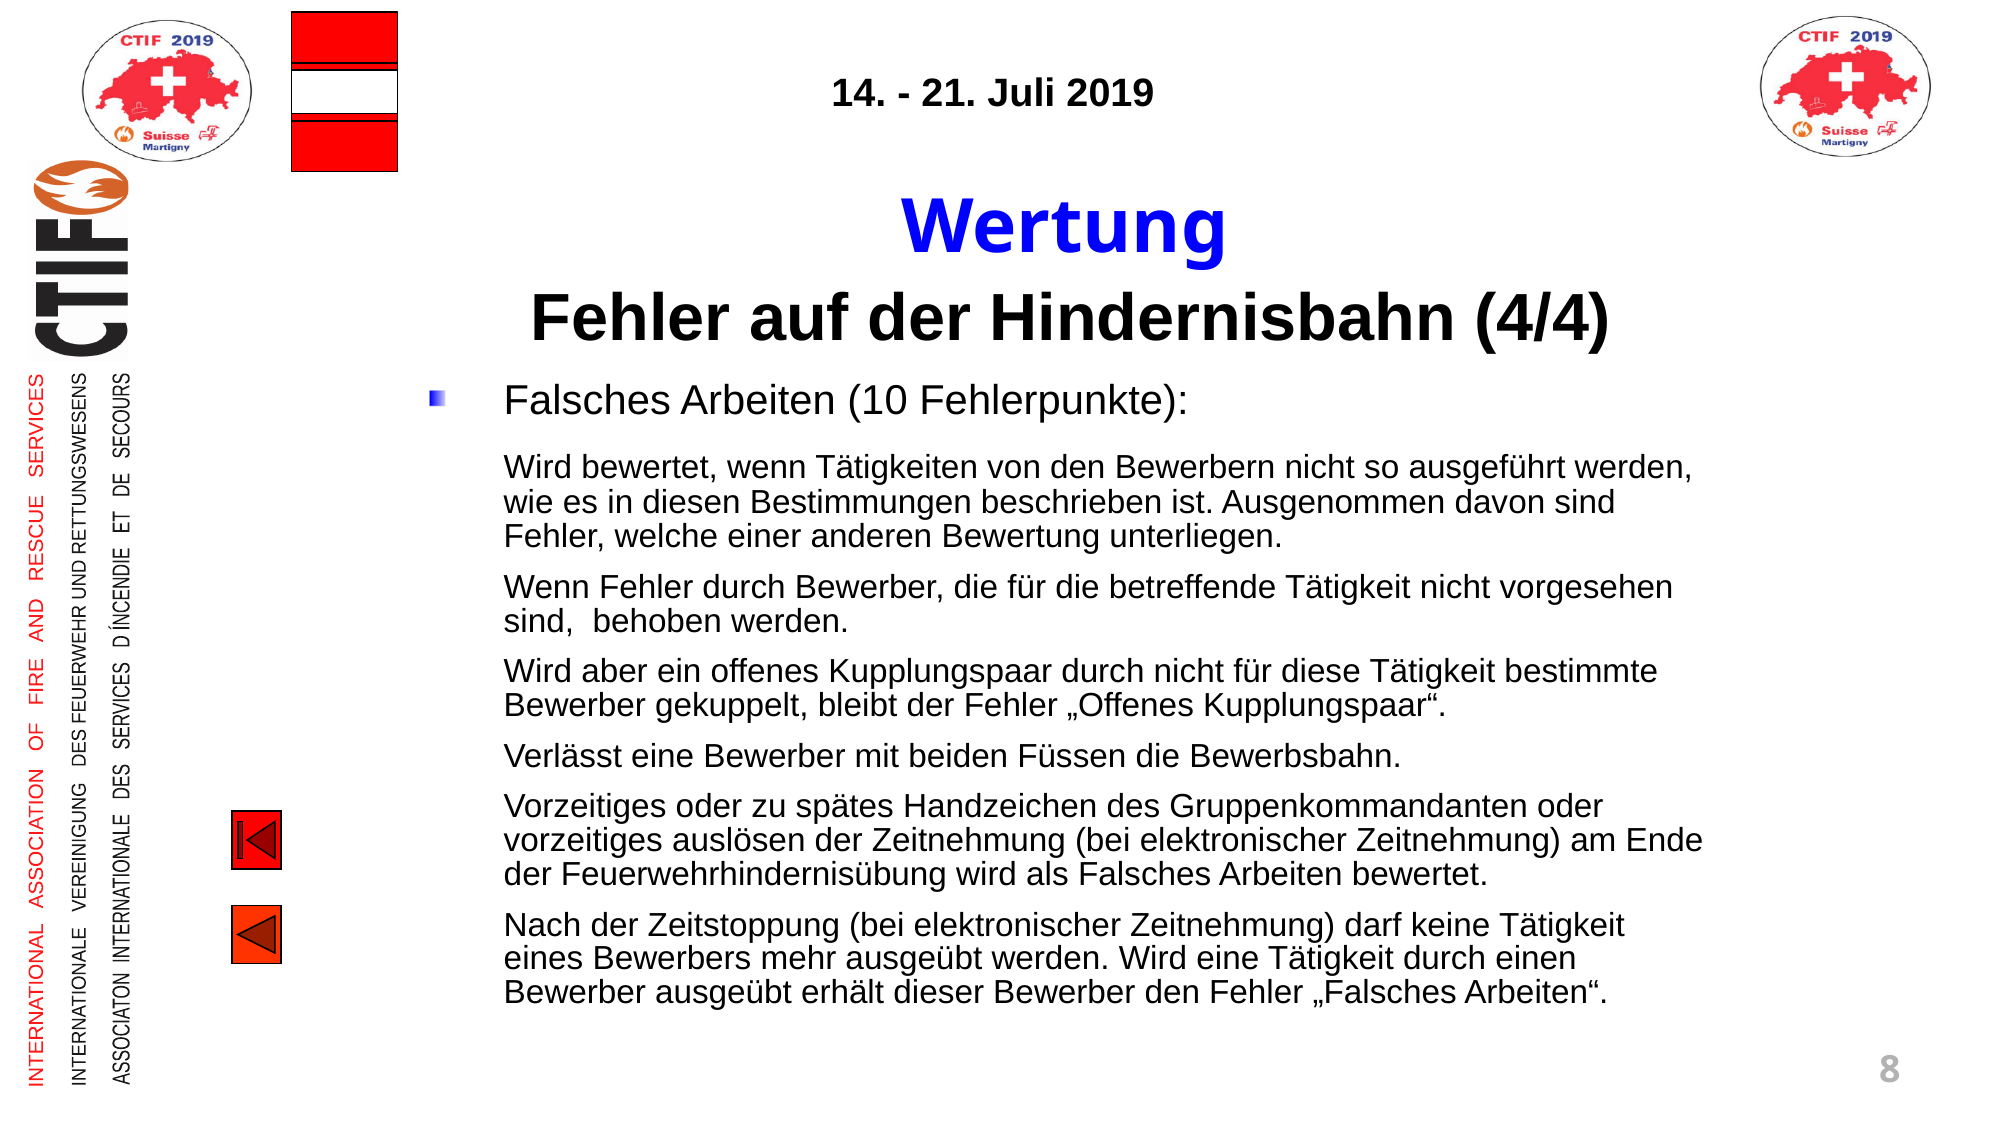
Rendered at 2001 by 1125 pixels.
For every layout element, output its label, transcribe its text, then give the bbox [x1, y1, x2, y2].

text_box [231, 905, 281, 964]
picture [428, 389, 447, 408]
text_box Falsches Arbeiten (10 Fehlerpunkte): Wird bewertet, wenn Tätigkeiten von den Bewerbern nicht so ausgeführt werden, wie es in diesen Bestimmungen beschrieben ist. Ausgenommen davon sind Fehler, welche einer anderen Bewertung unterliegen. Wenn Fehler durch Bewerber, die für die betreffende Tätigkeit nicht vorgesehen sind, behoben werden. Wird aber ein offenes Kupplungspaar durch nicht für diese Tätigkeit bestimmte Bewerber gekuppelt, bleibt der Fehler „Offenes Kupplungspaar“. Verlässt eine Bewerber mit beiden Füssen die Bewerbsbahn. Vorzeitiges oder zu spätes Handzeichen des Gruppenkommandanten oder vorzeitiges auslösen der Zeitnehmung (bei elektronischer Zeitnehmung) am Ende der Feuerwehrhindernisübung wird als Falsches Arbeiten bewertet. Nach der Zeitstoppung (bei elektronischer Zeitnehmung) darf keine Tätigkeit eines Bewerbers mehr ausgeübt werden. Wird eine Tätigkeit durch einen Bewerber ausgeübt erhält dieser Bewerber den Fehler „Falsches Arbeiten“. [414, 373, 1730, 1052]
text_box Wertung [322, 187, 1808, 291]
text_box [231, 811, 281, 869]
picture [28, 18, 254, 362]
picture [1758, 14, 1933, 161]
text_box Fehler auf der Hindernisbahn (4/4) [361, 278, 1782, 362]
